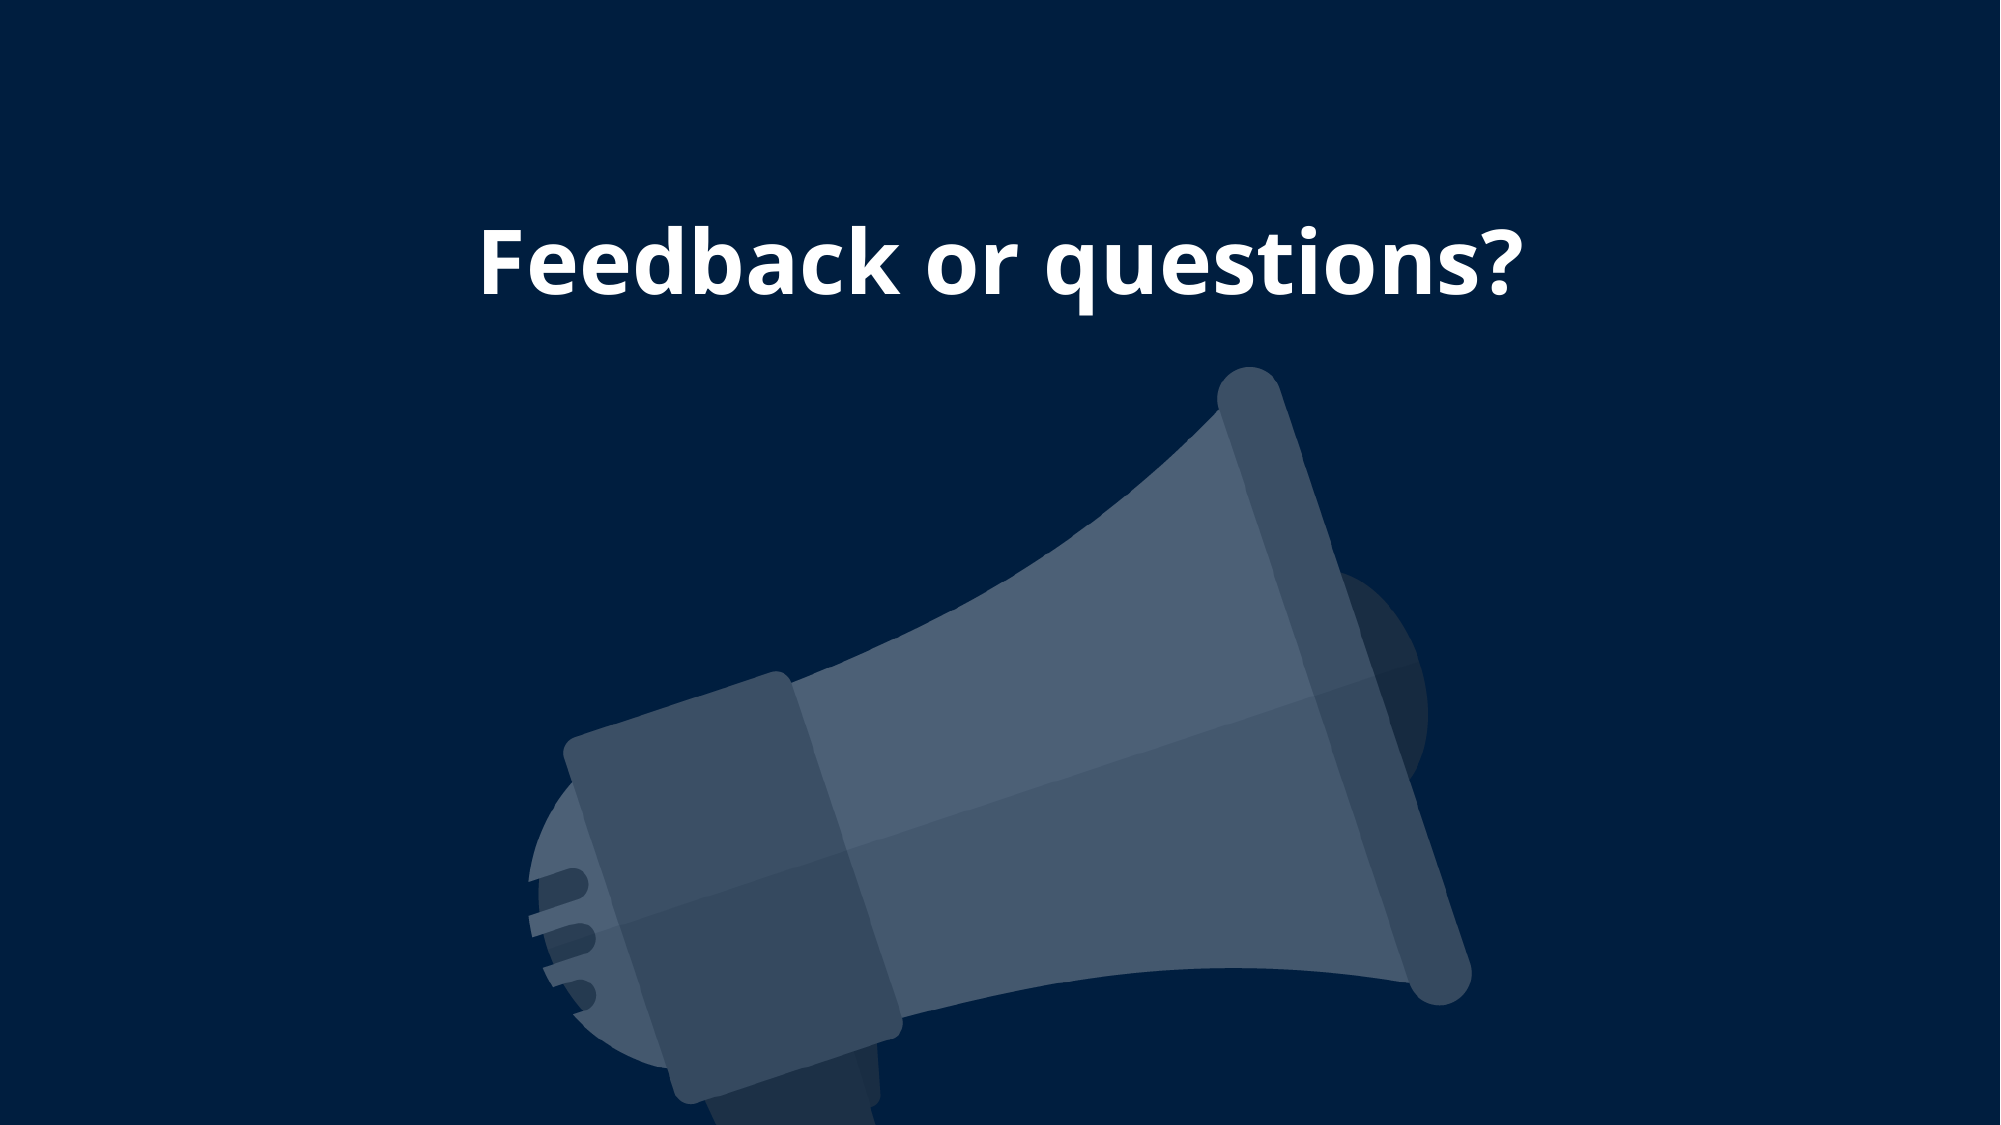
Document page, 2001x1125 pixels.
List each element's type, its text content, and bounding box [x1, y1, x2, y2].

text_box Feedback or questions? [0, 197, 2000, 334]
picture [468, 352, 1533, 1125]
